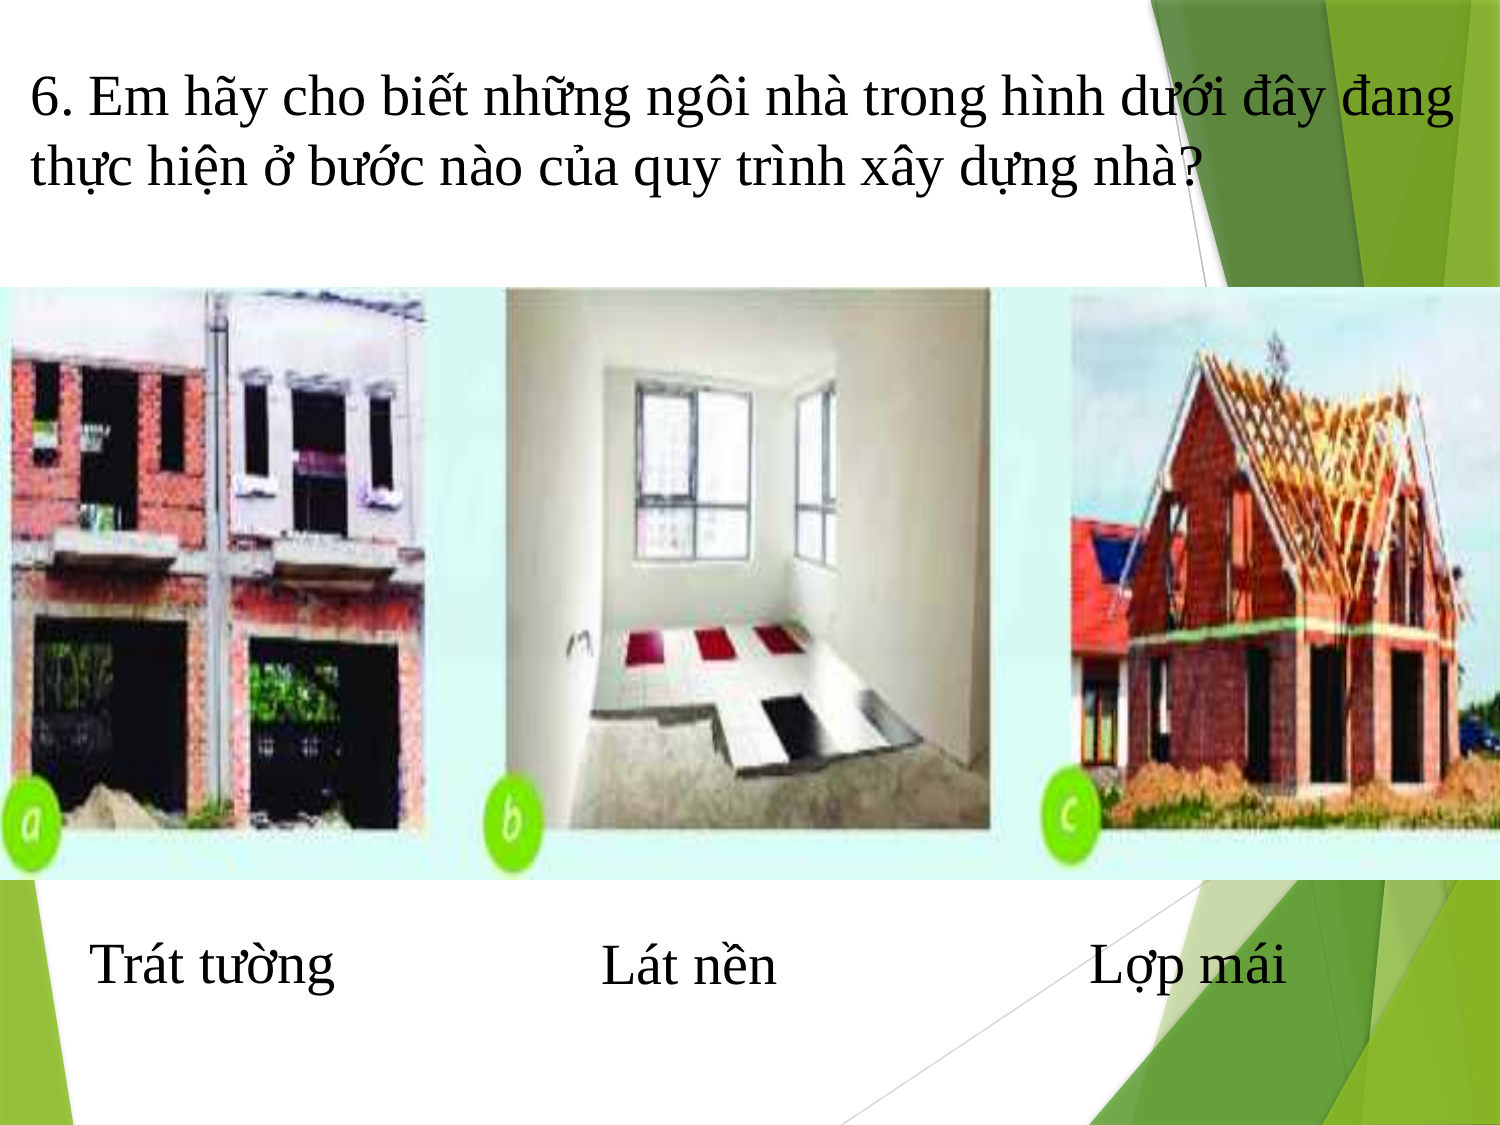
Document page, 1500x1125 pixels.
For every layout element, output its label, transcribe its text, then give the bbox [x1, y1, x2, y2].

text_box Lợp mái [1075, 918, 1463, 1003]
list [0, 286, 1500, 880]
text_box Lát nền [586, 918, 938, 1004]
title 6. Em hãy cho biết những ngôi nhà trong hình dưới đây đang thực hiện ở bước nào của quy trình xây dựng nhà? [15, 49, 1500, 267]
text_box Trát tường [75, 918, 417, 1003]
